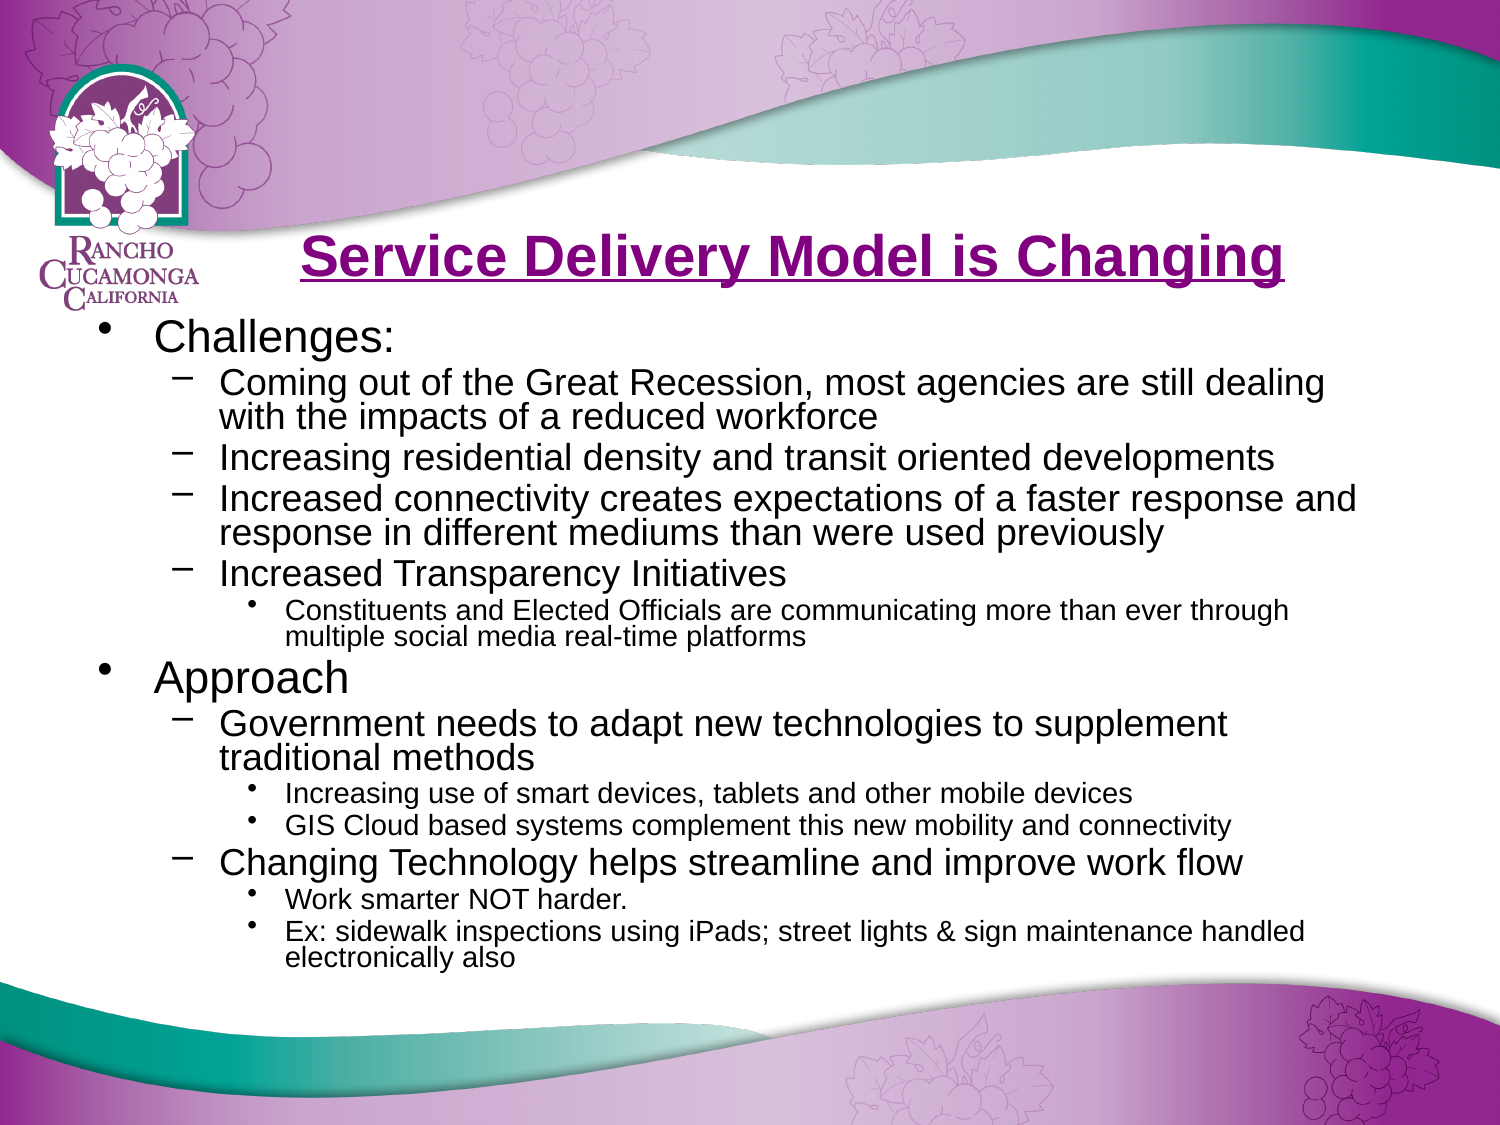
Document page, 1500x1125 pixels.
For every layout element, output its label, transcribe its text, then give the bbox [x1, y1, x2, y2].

text_box Challenges: Coming out of the Great Recession, most agencies are still dealing with the impacts of a reduced workforce Increasing residential density and transit oriented developments Increased connectivity creates expectations of a faster response and response in different mediums than were used previously Increased Transparency Initiatives Constituents and Elected Officials are communicating more than ever through multiple social media real-time platforms Approach Government needs to adapt new technologies to supplement traditional methods Increasing use of smart devices, tablets and other mobile devices GIS Cloud based systems complement this new mobility and connectivity Changing Technology helps streamline and improve work flow Work smarter NOT harder. Ex: sidewalk inspections using iPads; street lights & sign maintenance handled electronically also [82, 312, 1400, 1075]
picture [0, 0, 1500, 1125]
text_box Service Delivery Model is Changing [265, 210, 1321, 312]
